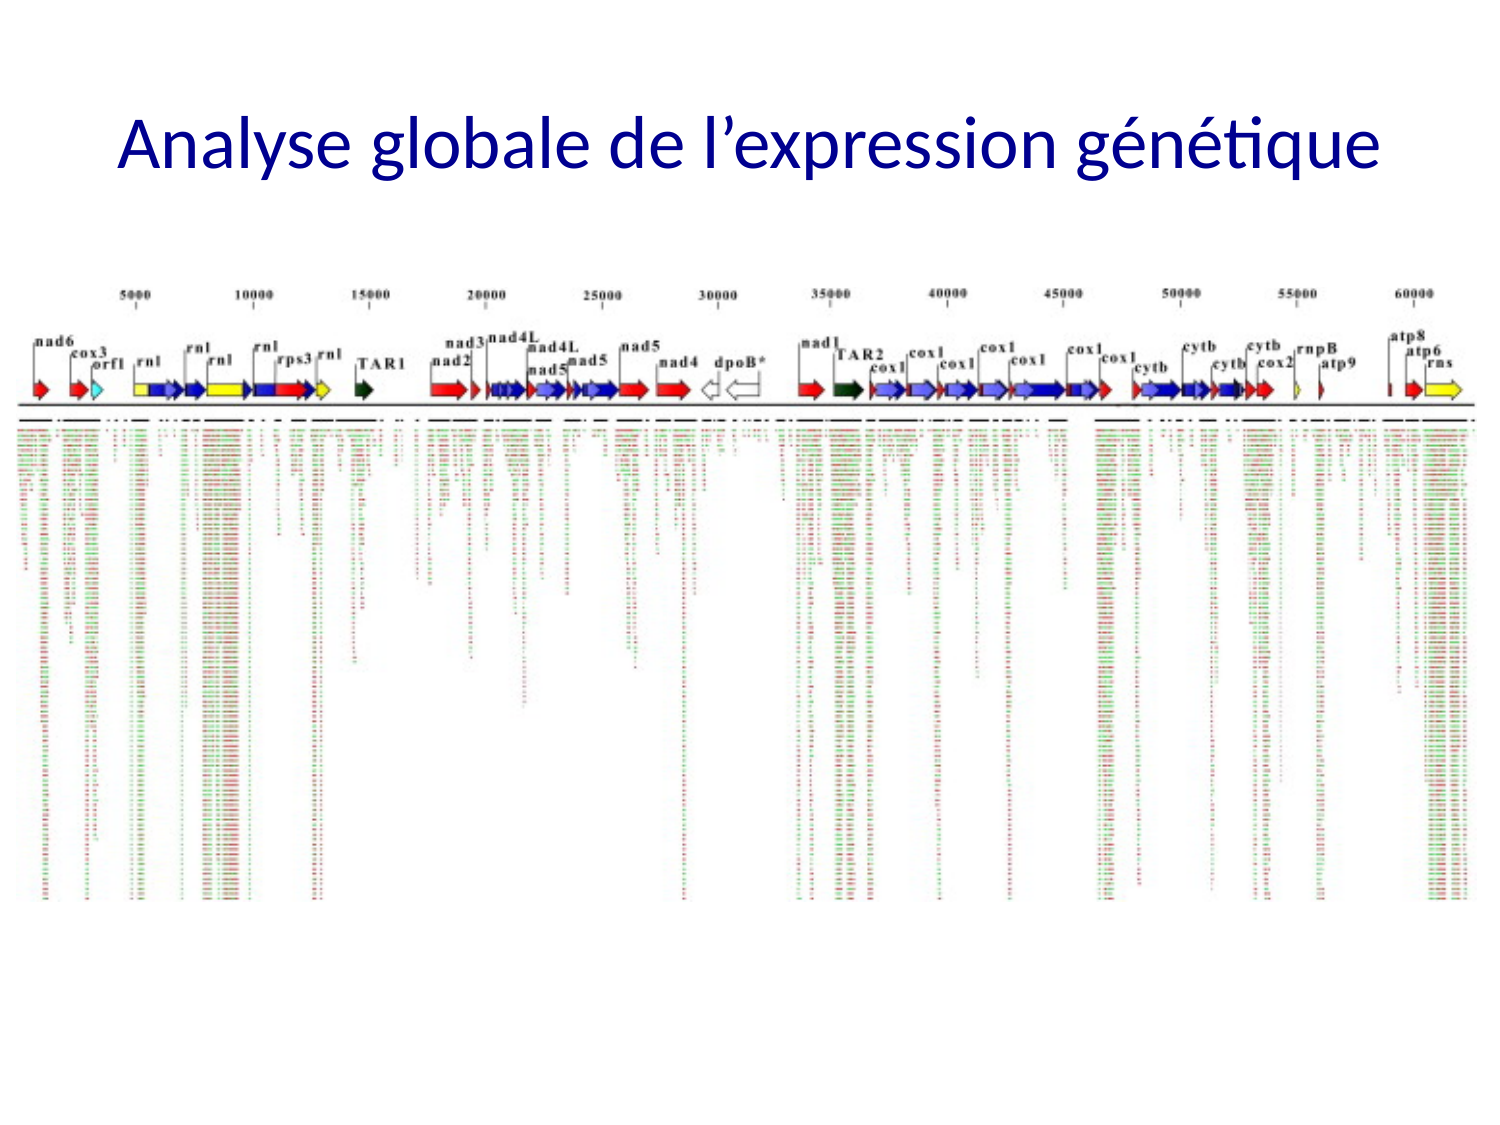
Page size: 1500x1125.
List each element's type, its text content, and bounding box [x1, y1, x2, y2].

picture [16, 287, 1478, 903]
title Analyse globale de l’expression génétique [75, 45, 1425, 233]
